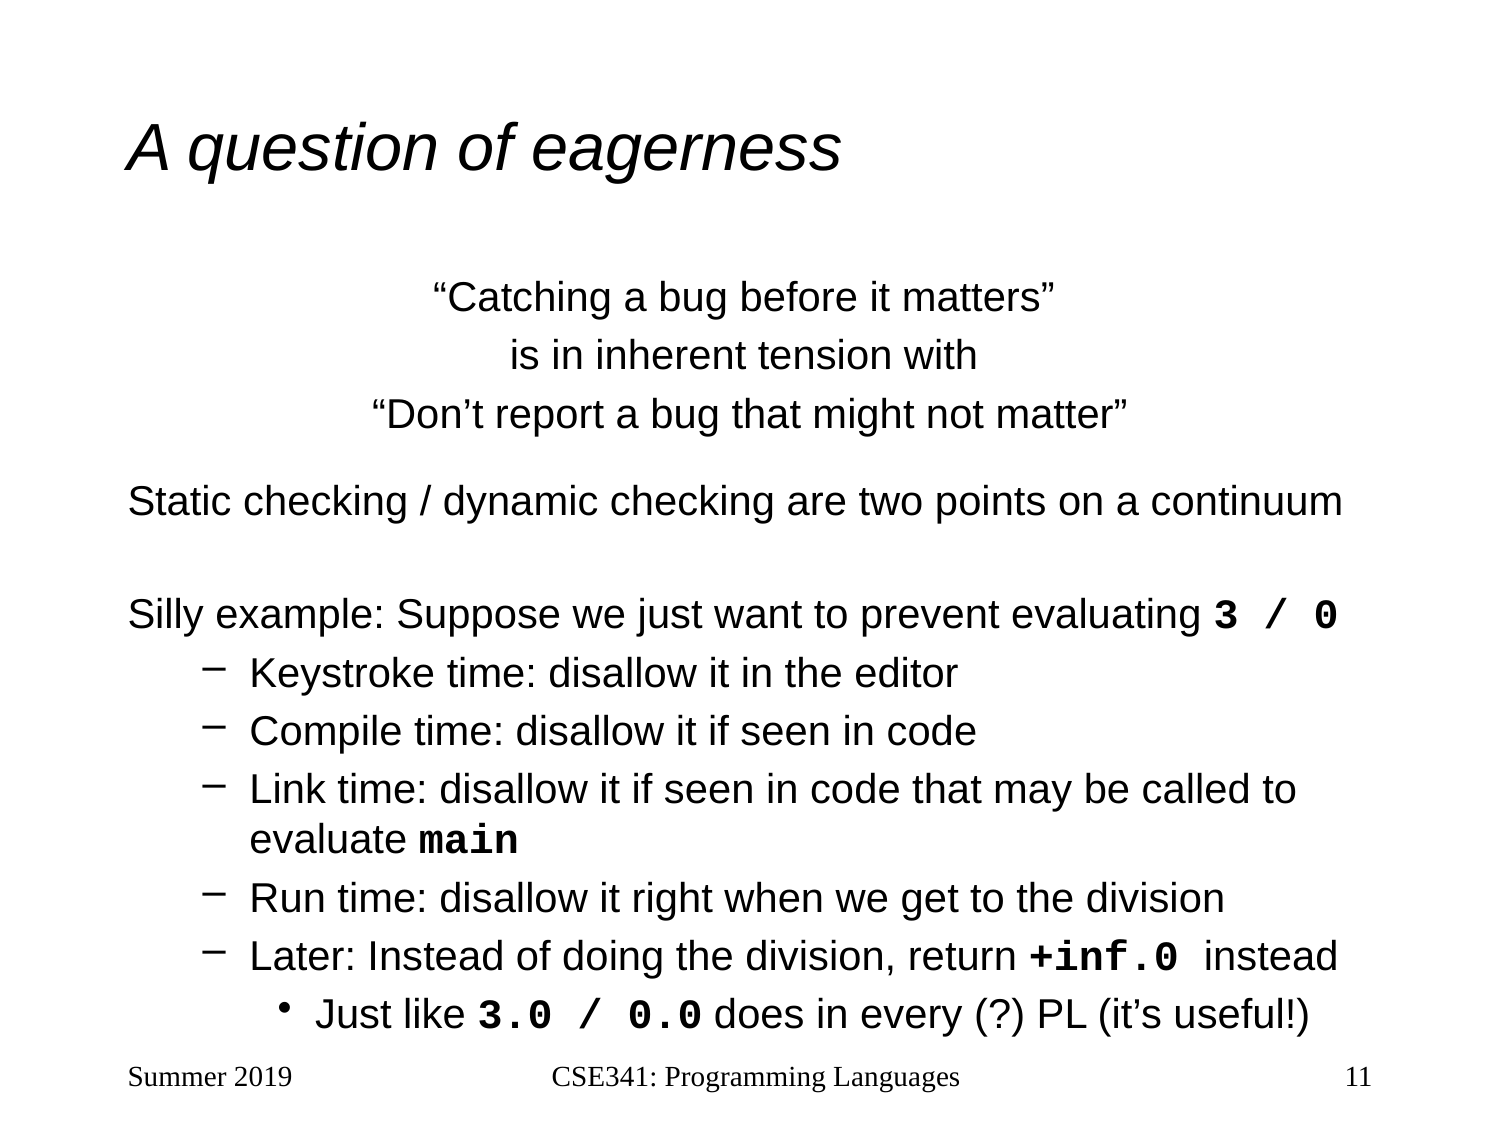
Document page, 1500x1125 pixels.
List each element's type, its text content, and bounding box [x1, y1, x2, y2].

slide_number 11 [1074, 1049, 1388, 1125]
slide_number Summer 2019 [112, 1049, 426, 1125]
title A question of eagerness [112, 49, 1388, 238]
footer CSE341: Programming Languages [474, 1049, 1038, 1125]
list “Catching a bug before it matters” is in inherent tension with “Don’t report a bug that might not matter” Static checking / dynamic checking are two points on a continuum Silly example: Suppose we just want to prevent evaluating 3 / 0 Keystroke time: disallow it in the editor Compile time: disallow it if seen in code Link time: disallow it if seen in code that may be called to evaluate main Run time: disallow it right when we get to the division Later: Instead of doing the division, return +inf.0 instead Just like 3.0 / 0.0 does in every (?) PL (it’s useful!) [112, 262, 1388, 1038]
